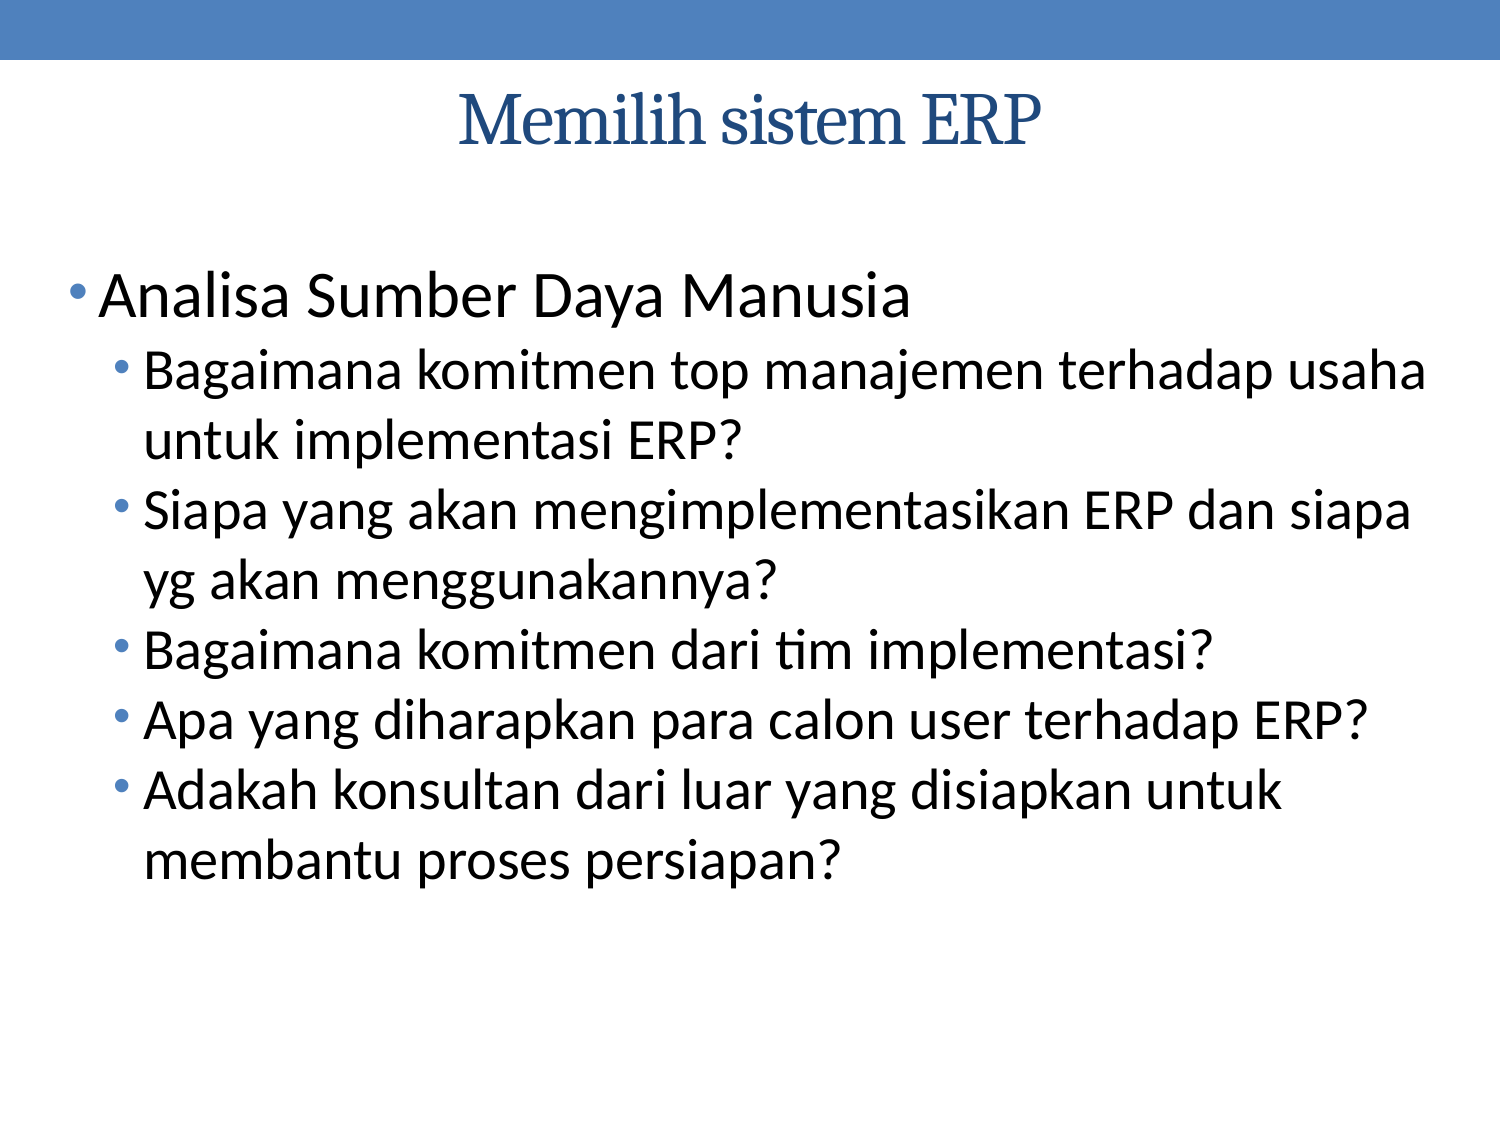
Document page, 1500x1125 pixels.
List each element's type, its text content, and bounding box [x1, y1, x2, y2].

title Memilih sistem ERP [99, 45, 1400, 185]
list Analisa Sumber Daya Manusia Bagaimana komitmen top manajemen terhadap usaha untuk implementasi ERP? Siapa yang akan mengimplementasikan ERP dan siapa yg akan menggunakannya? Bagaimana komitmen dari tim implementasi? Apa yang diharapkan para calon user terhadap ERP? Adakah konsultan dari luar yang disiapkan untuk membantu proses persiapan? [53, 243, 1459, 938]
